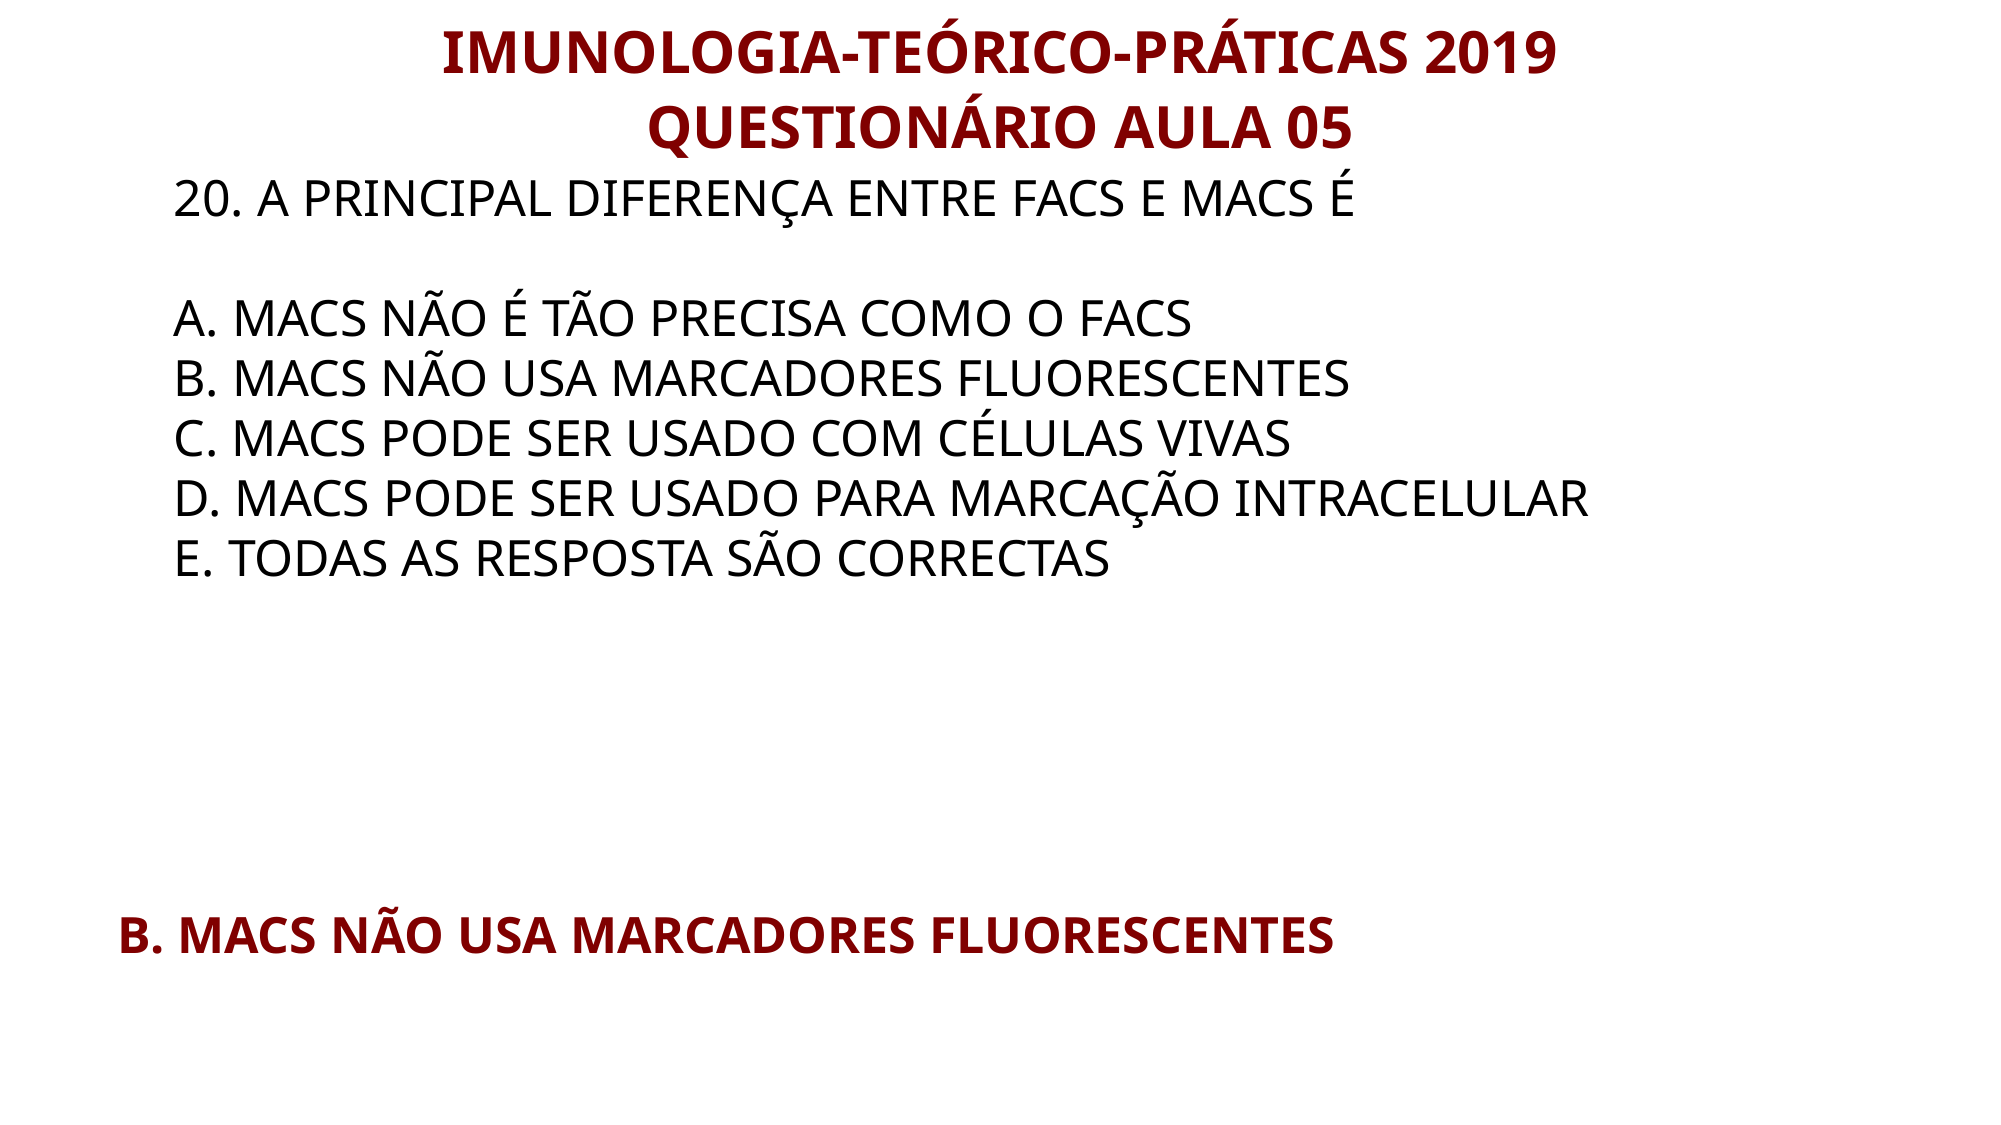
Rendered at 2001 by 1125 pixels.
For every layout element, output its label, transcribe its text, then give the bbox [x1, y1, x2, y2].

text_box IMUNOLOGIA-TEÓRICO-PRÁTICAS 2019 QUESTIONÁRIO AULA 05 [0, 2, 2000, 168]
text_box 20. A principal diferença entre facs e macs é a. MACS não é tão precisa como o FACS b. MACS não usa marcadores fluorescentes c. MACS pode ser usado com células vivas d. MACS pode ser usado para marcação intracelular e. Todas as resposta são correctas [159, 159, 1835, 595]
text_box b. MACS não usa marcadores fluorescentes [102, 892, 1853, 1036]
